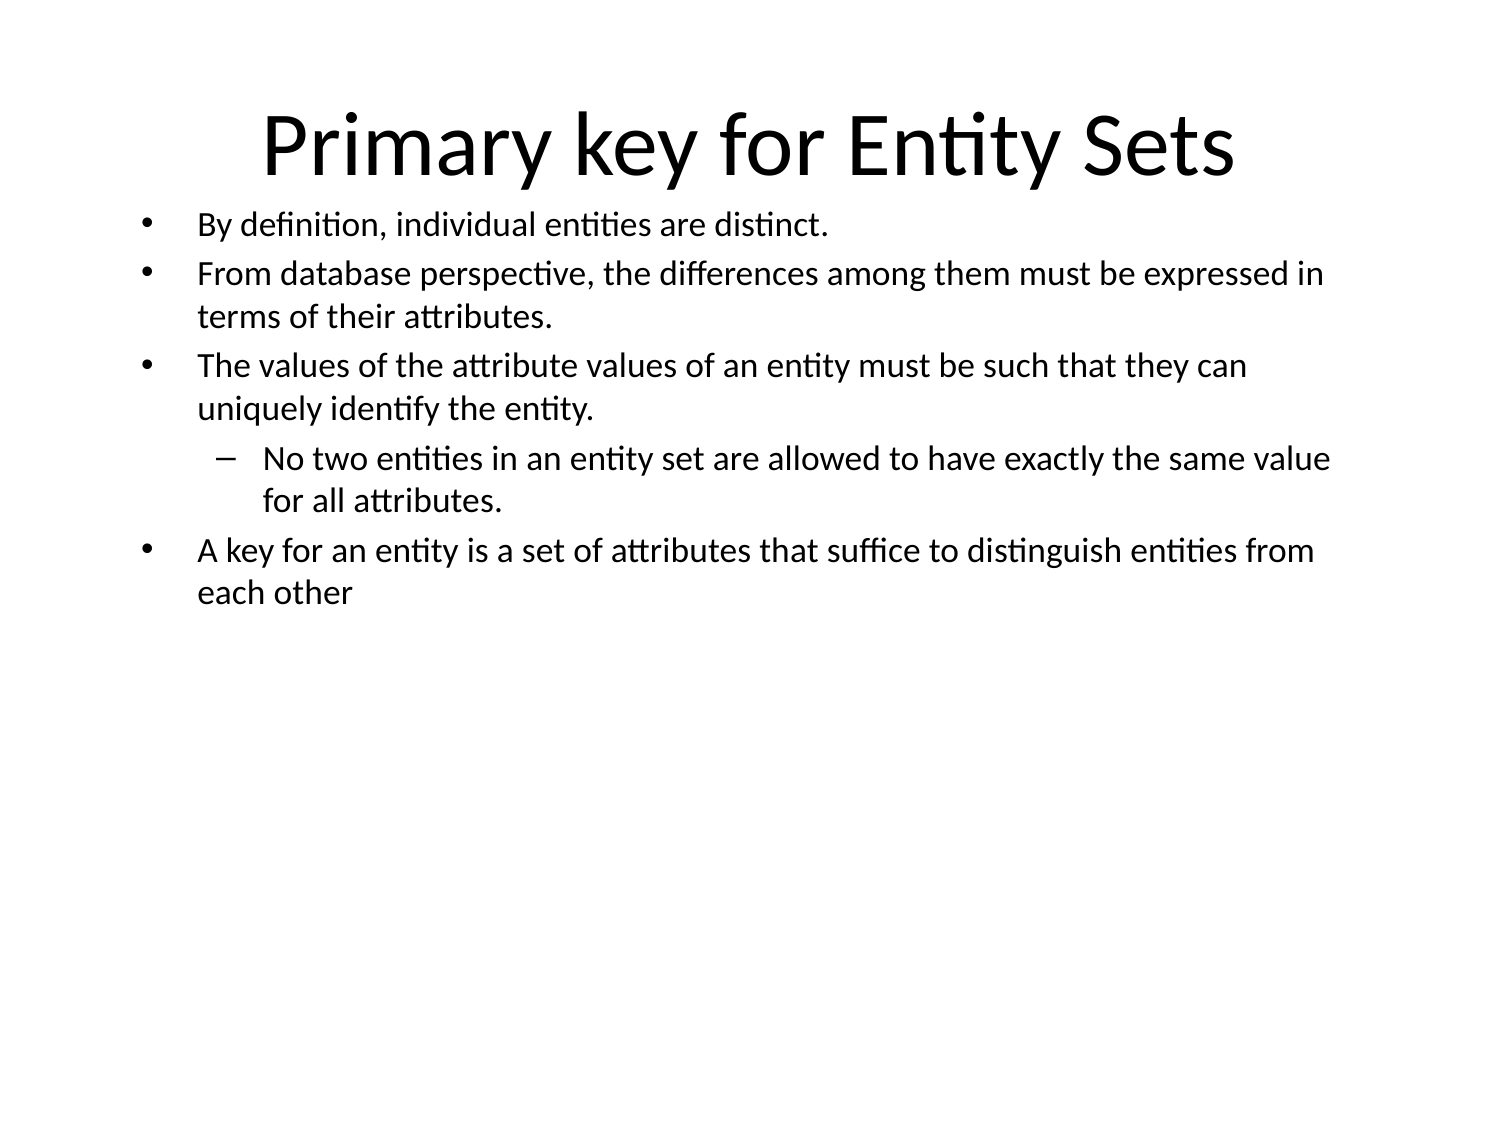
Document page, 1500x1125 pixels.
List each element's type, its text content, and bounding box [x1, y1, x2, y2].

list By definition, individual entities are distinct. From database perspective, the differences among them must be expressed in terms of their attributes. The values of the attribute values of an entity must be such that they can uniquely identify the entity. No two entities in an entity set are allowed to have exactly the same value for all attributes. A key for an entity is a set of attributes that suffice to distinguish entities from each other [126, 193, 1362, 832]
title Primary key for Entity Sets [75, 45, 1425, 233]
